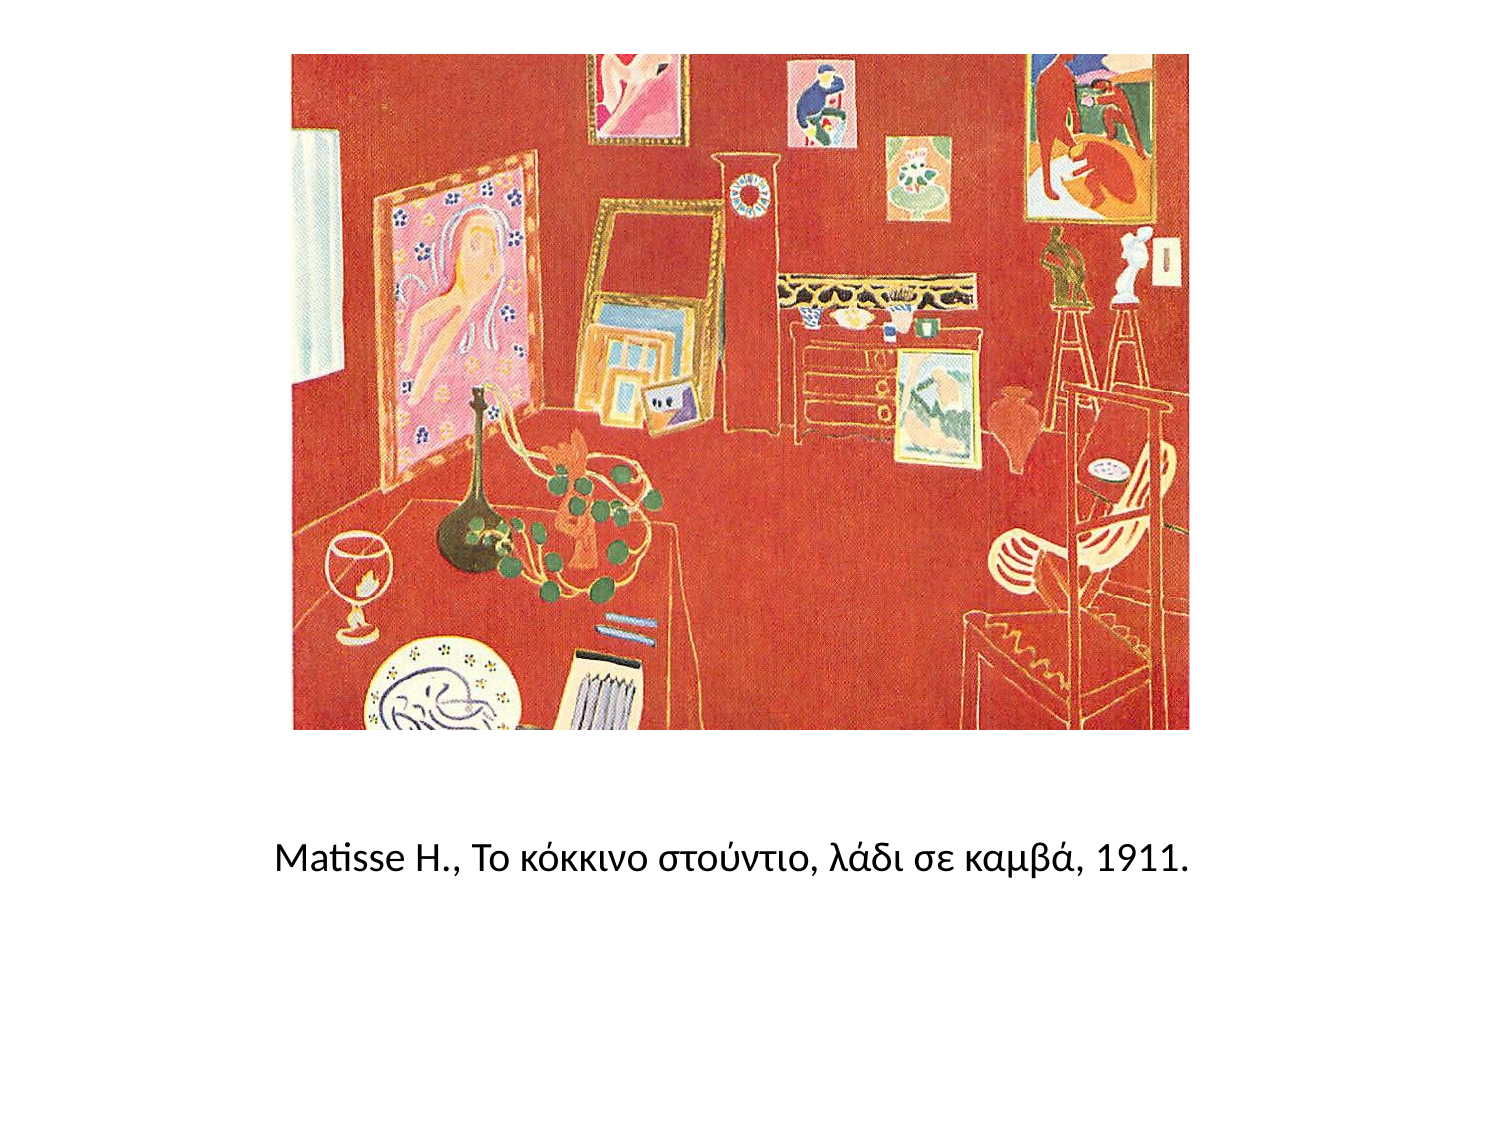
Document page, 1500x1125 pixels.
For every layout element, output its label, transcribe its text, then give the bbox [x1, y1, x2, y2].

picture [288, 54, 1190, 730]
list Matisse H., Το κόκκινο στούντιο, λάδι σε καμβά, 1911. [183, 822, 1282, 1013]
